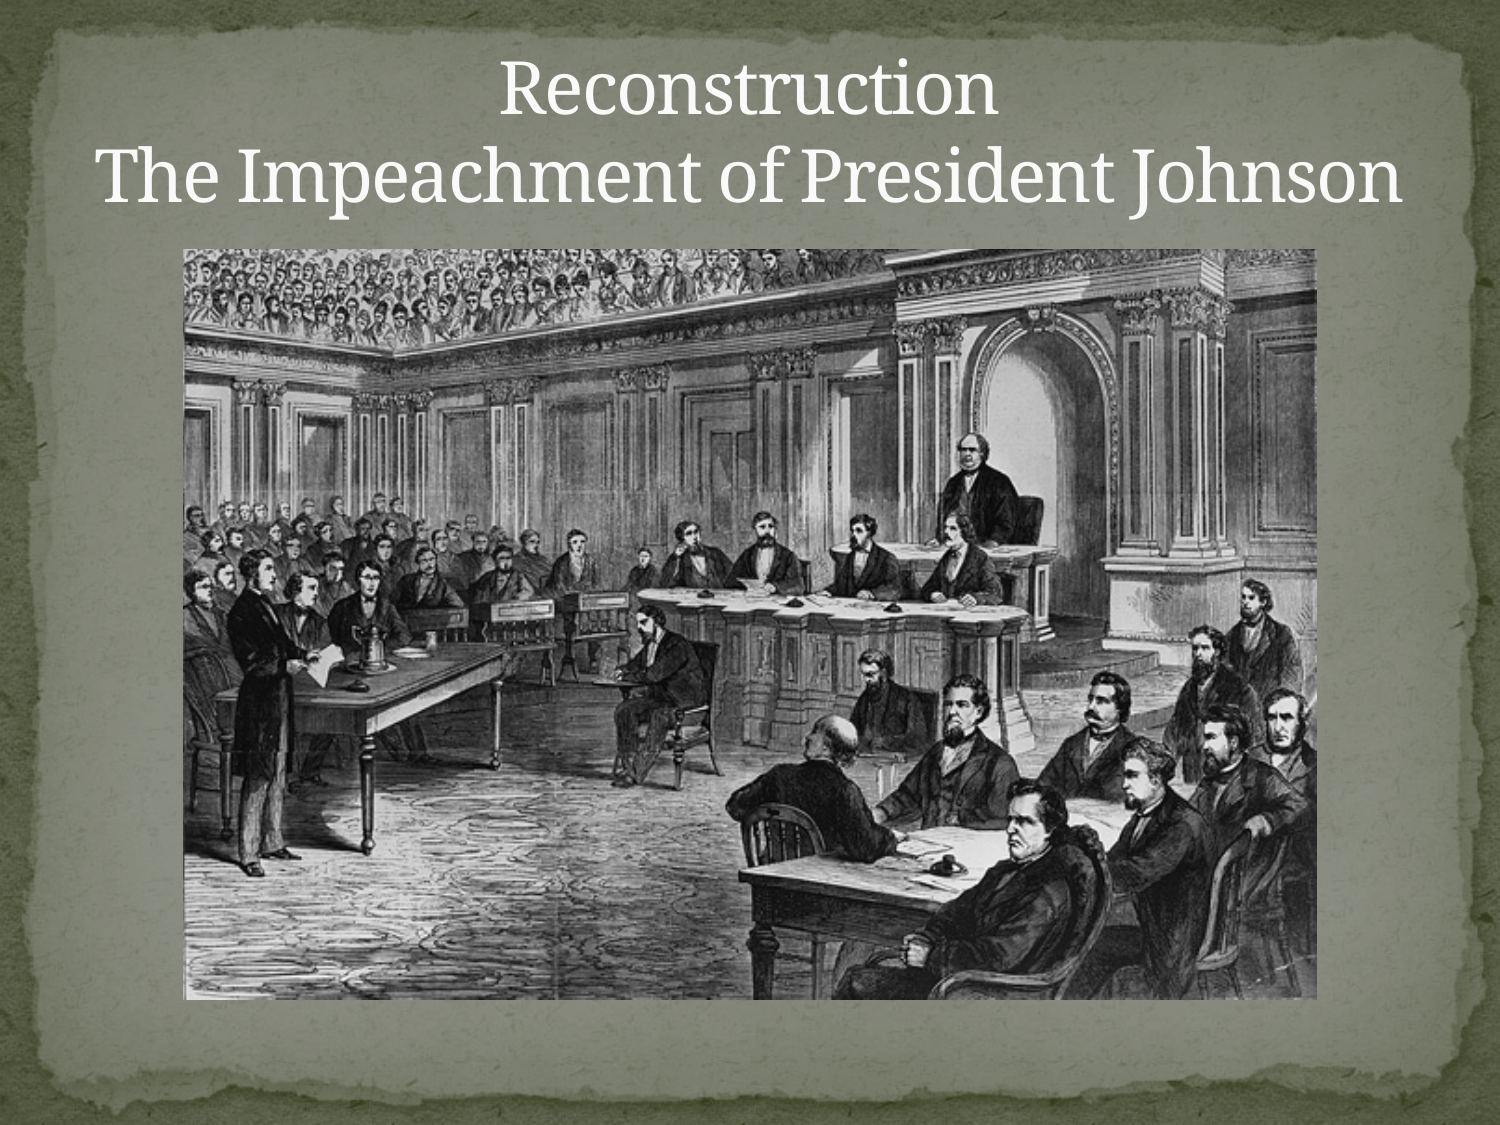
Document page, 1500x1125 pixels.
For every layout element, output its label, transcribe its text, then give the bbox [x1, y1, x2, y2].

title Reconstruction The Impeachment of President Johnson [74, 24, 1425, 225]
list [77, 252, 1424, 998]
